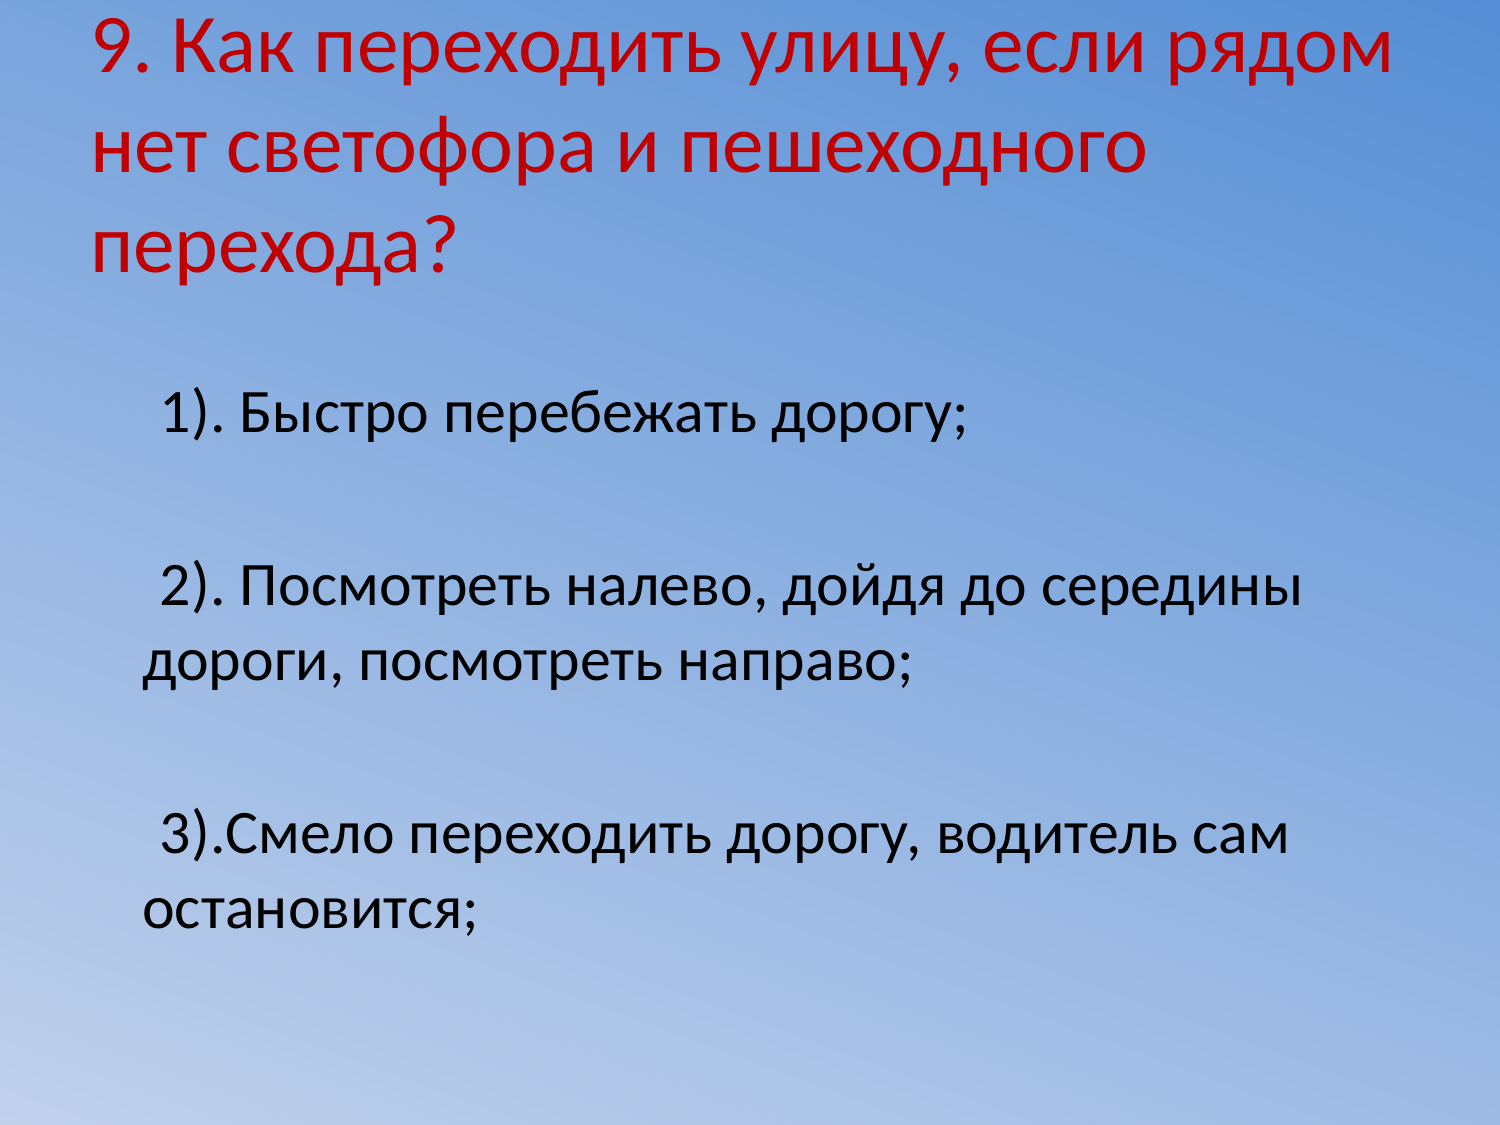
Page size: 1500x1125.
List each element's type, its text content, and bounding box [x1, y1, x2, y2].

list 1). Быстро перебежать дорогу; 2). Посмотреть налево, дойдя до середины дороги, посмотреть направо; 3).Смело переходить дорогу, водитель сам остановится; [75, 362, 1425, 950]
title 9. Как переходить улицу, если рядом нет светофора и пешеходного перехода? [75, 45, 1425, 233]
